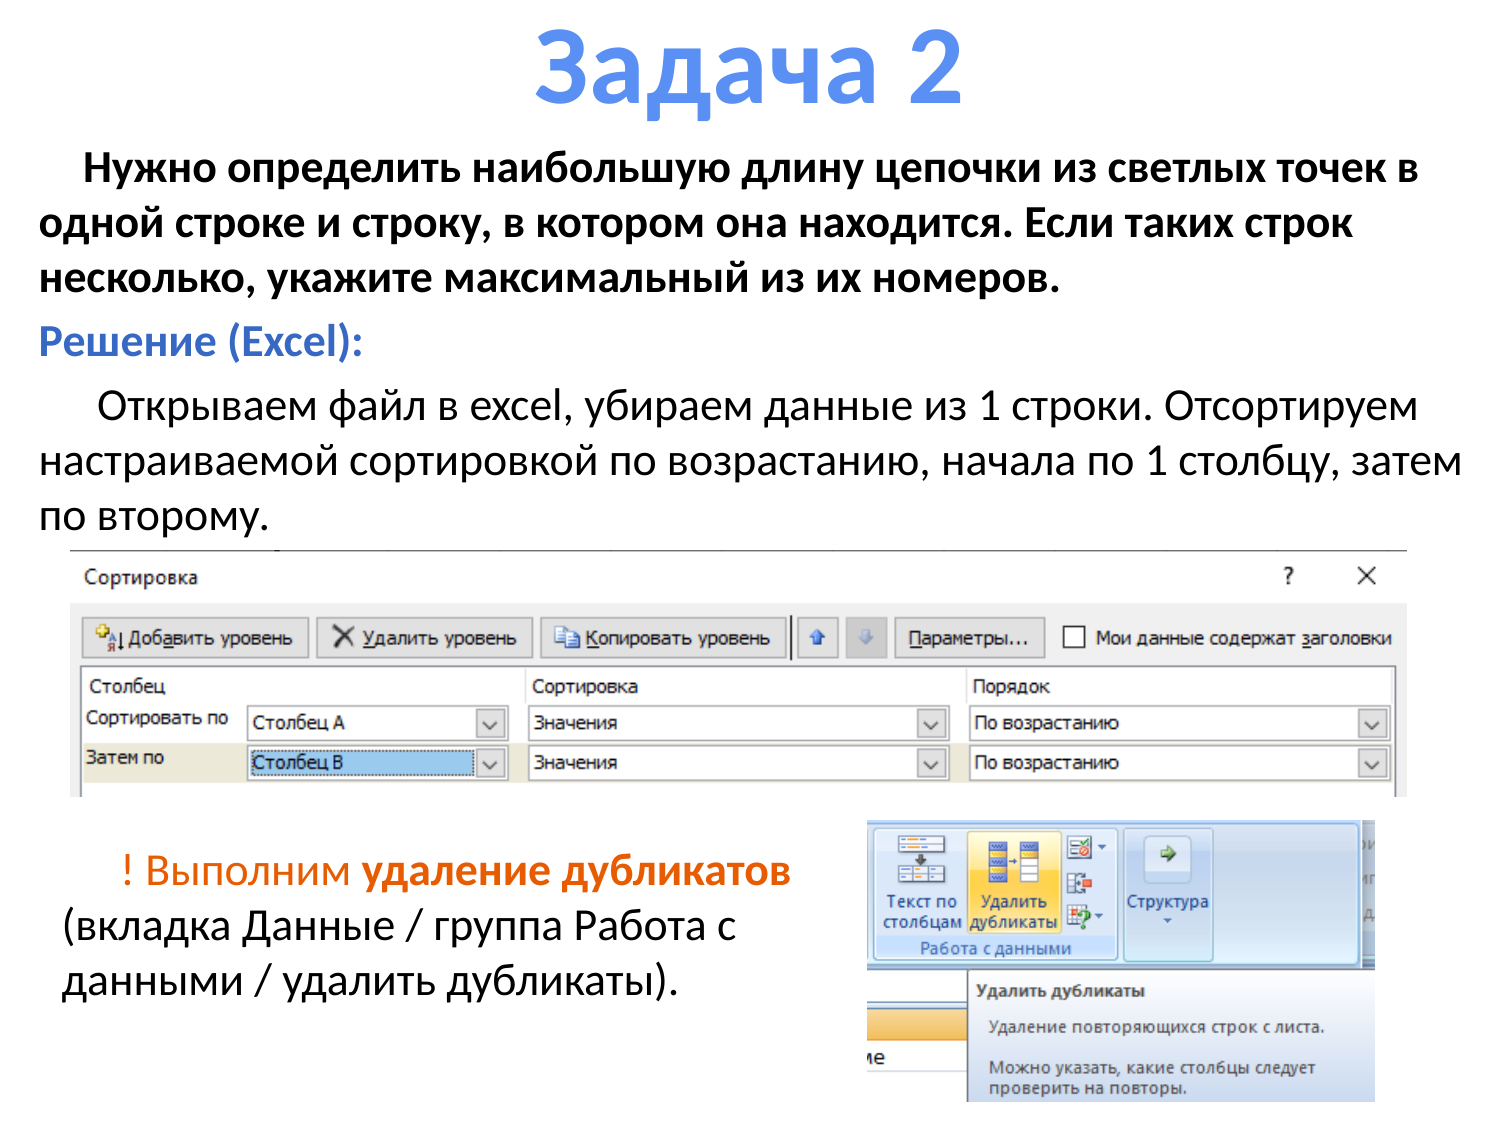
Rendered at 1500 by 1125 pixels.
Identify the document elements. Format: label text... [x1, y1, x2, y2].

picture [70, 550, 1407, 798]
list Нужно определить наибольшую длину цепочки из светлых точек в одной строке и строку, в котором она находится. Если таких строк несколько, укажите максимальный из их номеров. Решение (Excel): Открываем файл в excel, убираем данные из 1 строки. Отсортируем настраиваемой сортировкой по возрастанию, начала по 1 столбцу, затем по второму. [23, 128, 1500, 938]
picture [866, 820, 1376, 1102]
text_box ! Выполним удаление дубликатов (вкладка Данные / группа Работа с данными / удалить дубликаты). [46, 832, 832, 1012]
title Задача 2 [75, 0, 1425, 118]
